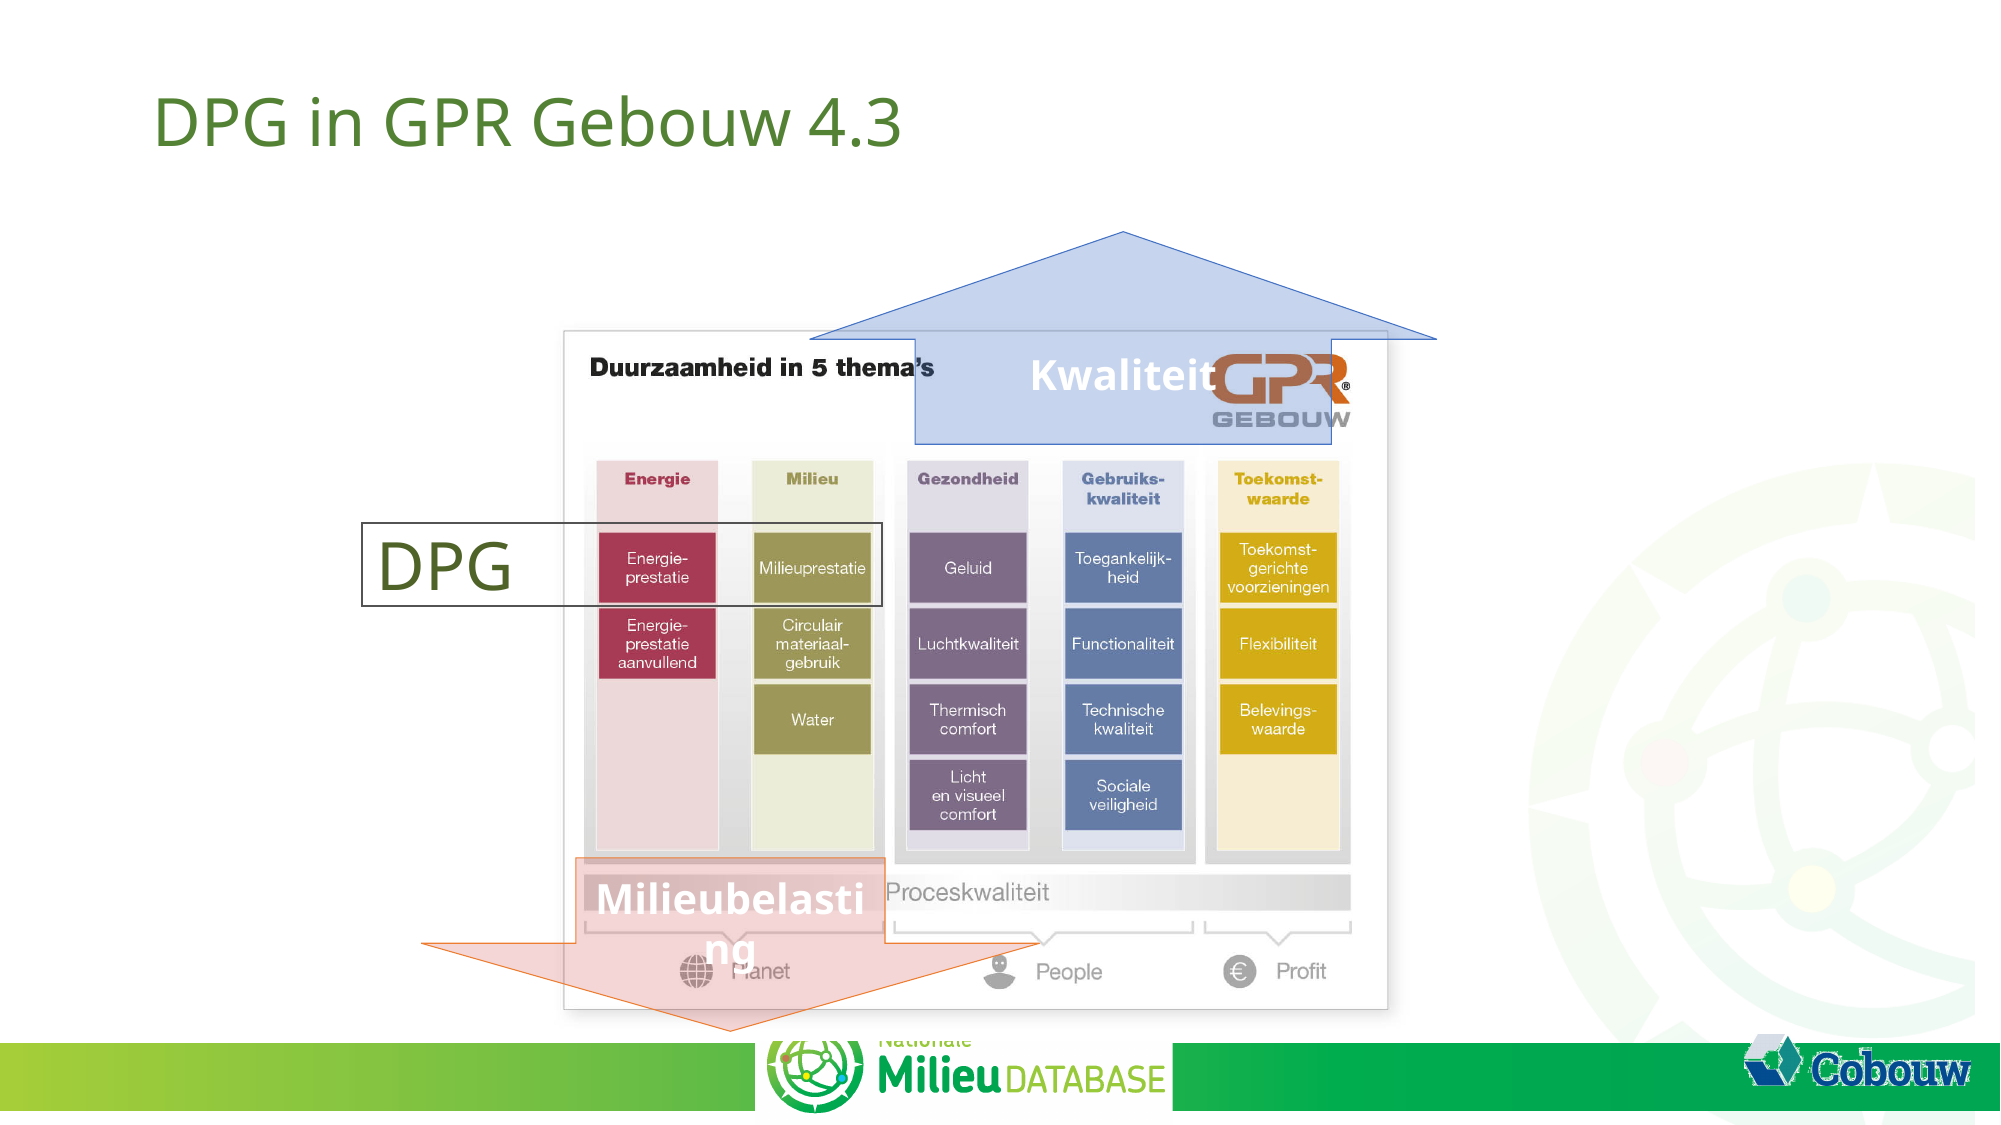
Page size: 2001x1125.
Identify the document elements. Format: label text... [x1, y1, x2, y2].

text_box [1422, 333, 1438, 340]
picture [0, 302, 2000, 1125]
text_box Kwaliteit [916, 231, 1330, 302]
text_box DPG [362, 516, 534, 612]
title DPG in GPR Gebouw 4.3 [137, 59, 1863, 190]
text_box Milieubelasting [421, 942, 534, 976]
